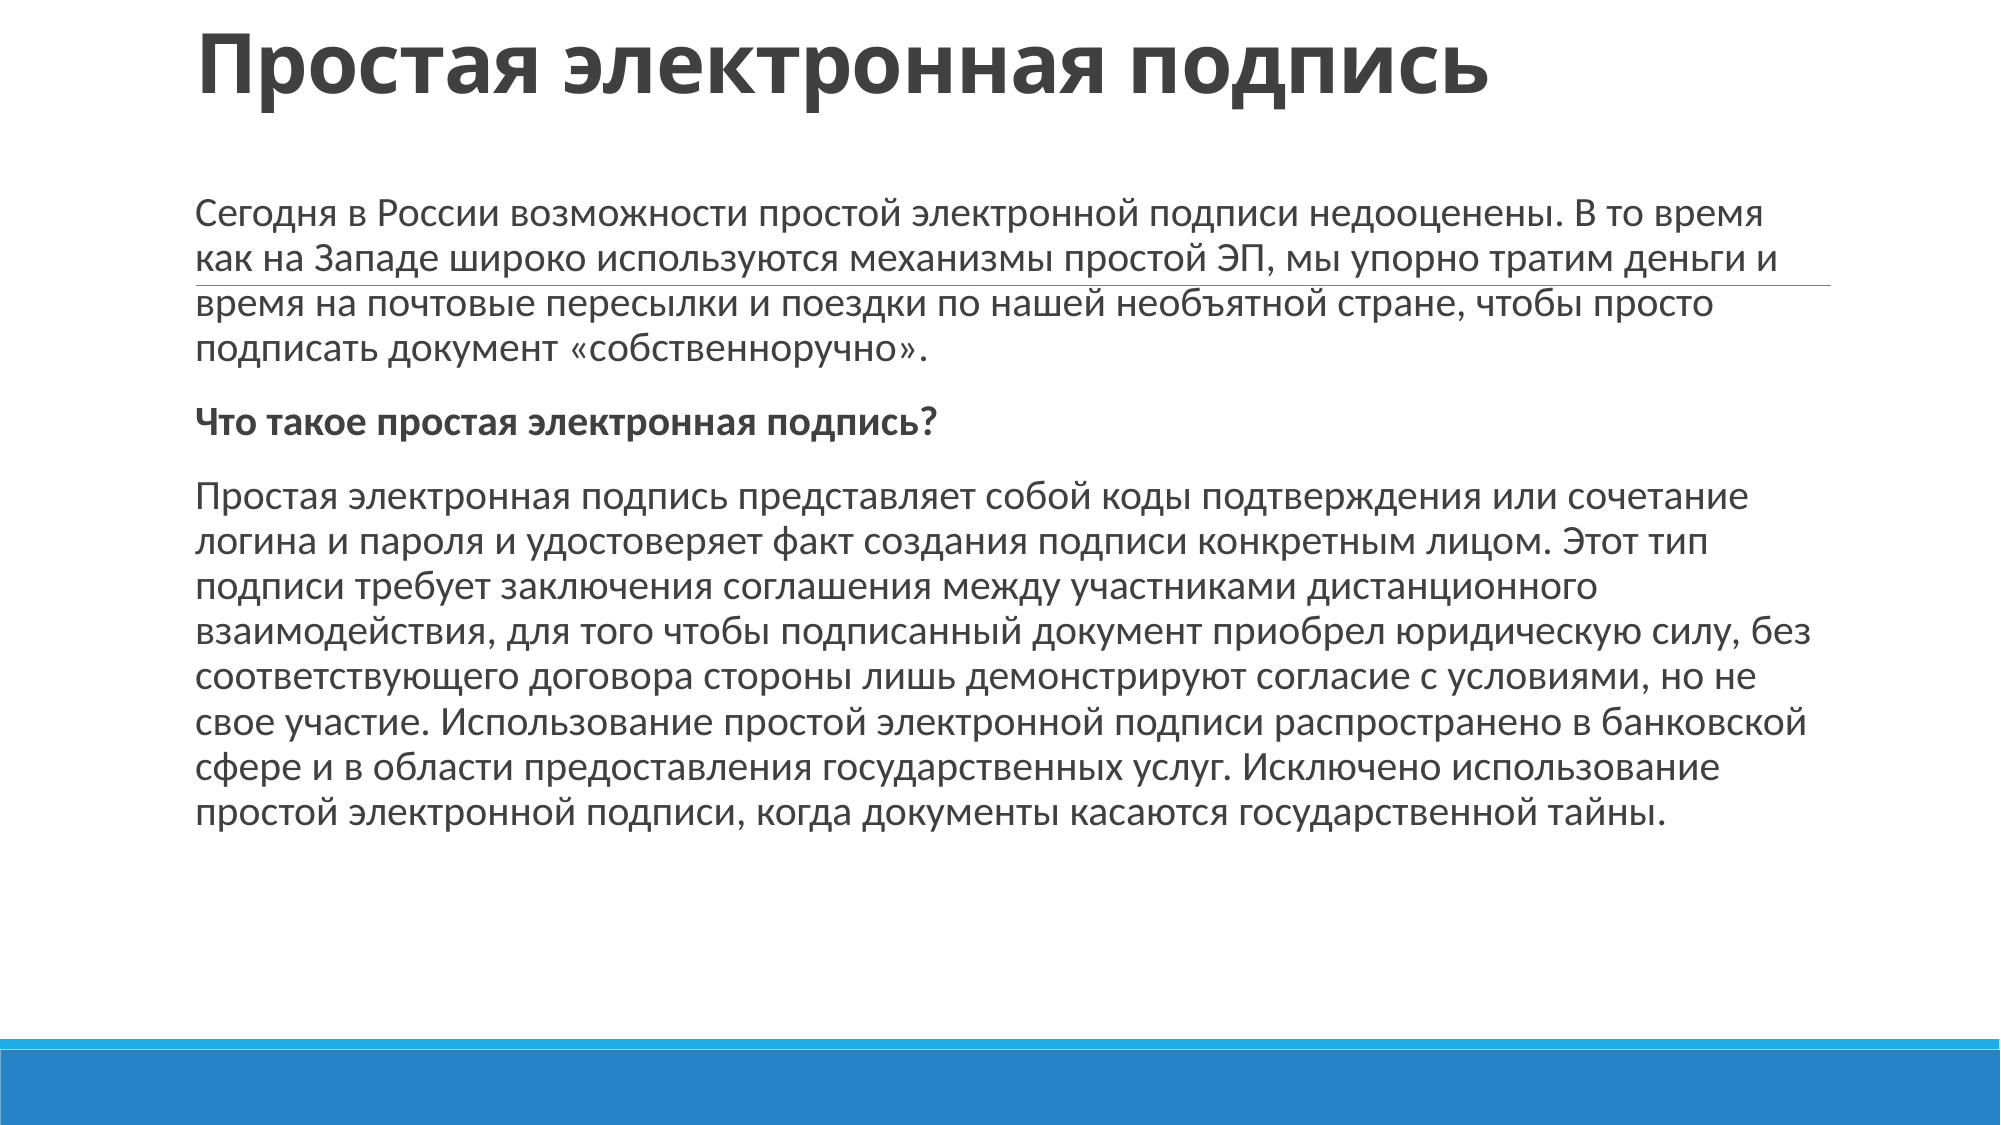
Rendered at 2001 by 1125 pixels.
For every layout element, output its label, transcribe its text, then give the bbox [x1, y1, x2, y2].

list Сегодня в России возможности простой электронной подписи недооценены. В то время как на Западе широко используются механизмы простой ЭП, мы упорно тратим деньги и время на почтовые пересылки и поездки по нашей необъятной стране, чтобы просто подписать документ «собственноручно». Что такое простая электронная подпись? Простая электронная подпись представляет собой коды подтверждения или сочетание логина и пароля и удостоверяет факт создания подписи конкретным лицом. Этот тип подписи требует заключения соглашения между участниками дистанционного взаимодействия, для того чтобы подписанный документ приобрел юридическую силу, без соответствующего договора стороны лишь демонстрируют согласие с условиями, но не свое участие. Использование простой электронной подписи распространено в банковской сфере и в области предоставления государственных услуг. Исключено использование простой электронной подписи, когда документы касаются государственной тайны. [180, 182, 1830, 879]
title Простая электронная подпись [180, 9, 1830, 182]
